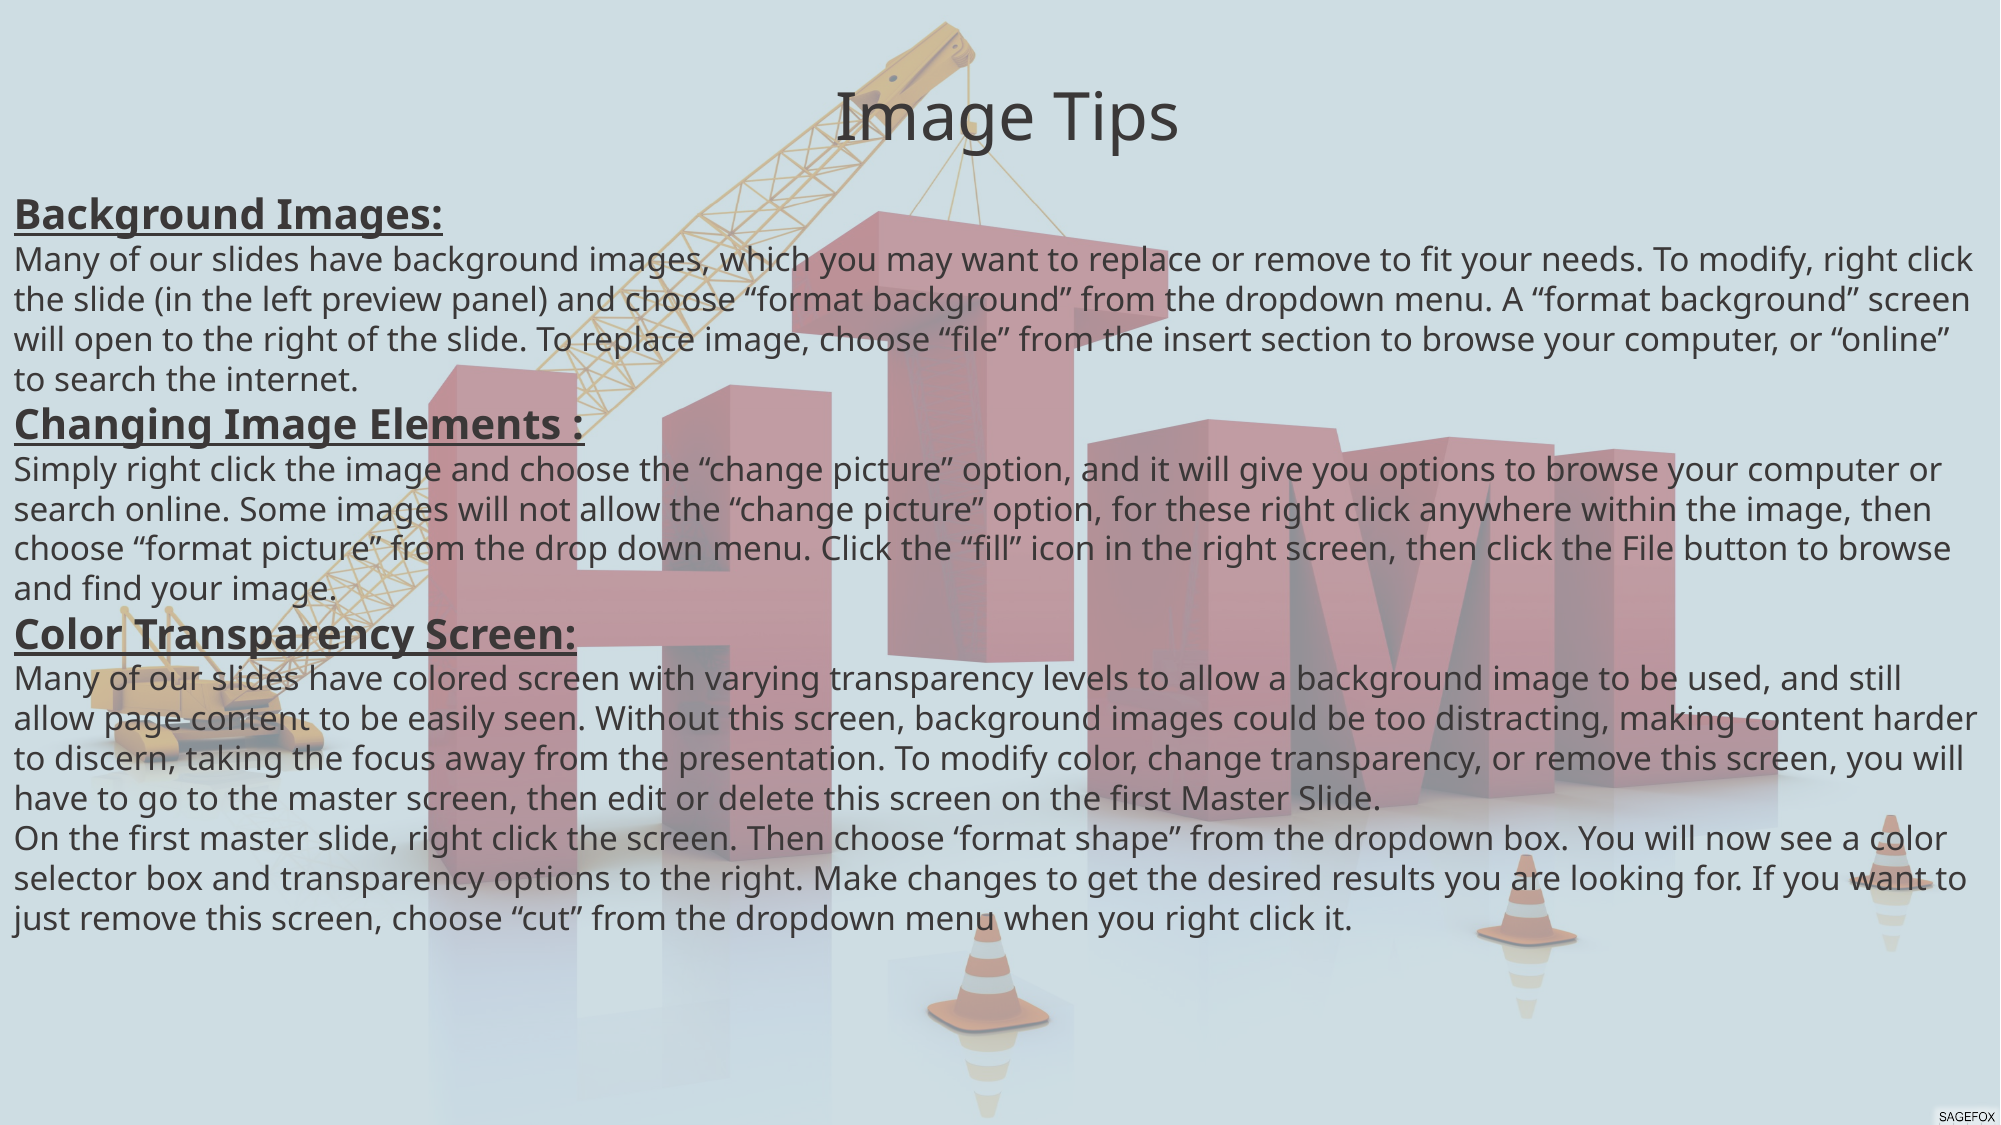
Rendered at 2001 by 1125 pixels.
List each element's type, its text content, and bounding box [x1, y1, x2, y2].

picture [1936, 1111, 1997, 1125]
title Image Tips [597, 59, 1420, 177]
text_box Background Images: Many of our slides have background images, which you may want to replace or remove to fit your needs. To modify, right click the slide (in the left preview panel) and choose “format background” from the dropdown menu. A “format background” screen will open to the right of the slide. To replace image, choose “file” from the insert section to browse your computer, or “online” to search the internet. Changing Image Elements : Simply right click the image and choose the “change picture” option, and it will give you options to browse your computer or search online. Some images will not allow the “change picture” option, for these right click anywhere within the image, then choose “format picture” from the drop down menu. Click the “fill” icon in the right screen, then click the File button to browse and find your image. Color Transparency Screen: Many of our slides have colored screen with varying transparency levels to allow a background image to be used, and still allow page content to be easily seen. Without this screen, background images could be too distracting, making content harder to discern, taking the focus away from the presentation. To modify color, change transparency, or remove this screen, you will have to go to the master screen, then edit or delete this screen on the first Master Slide. On the first master slide, right click the screen. Then choose ‘format shape” from the dropdown box. You will now see a color selector box and transparency options to the right. Make changes to get the desired results you are looking for. If you want to just remove this screen, choose “cut” from the dropdown menu when you right click it. [0, 0, 2000, 1125]
